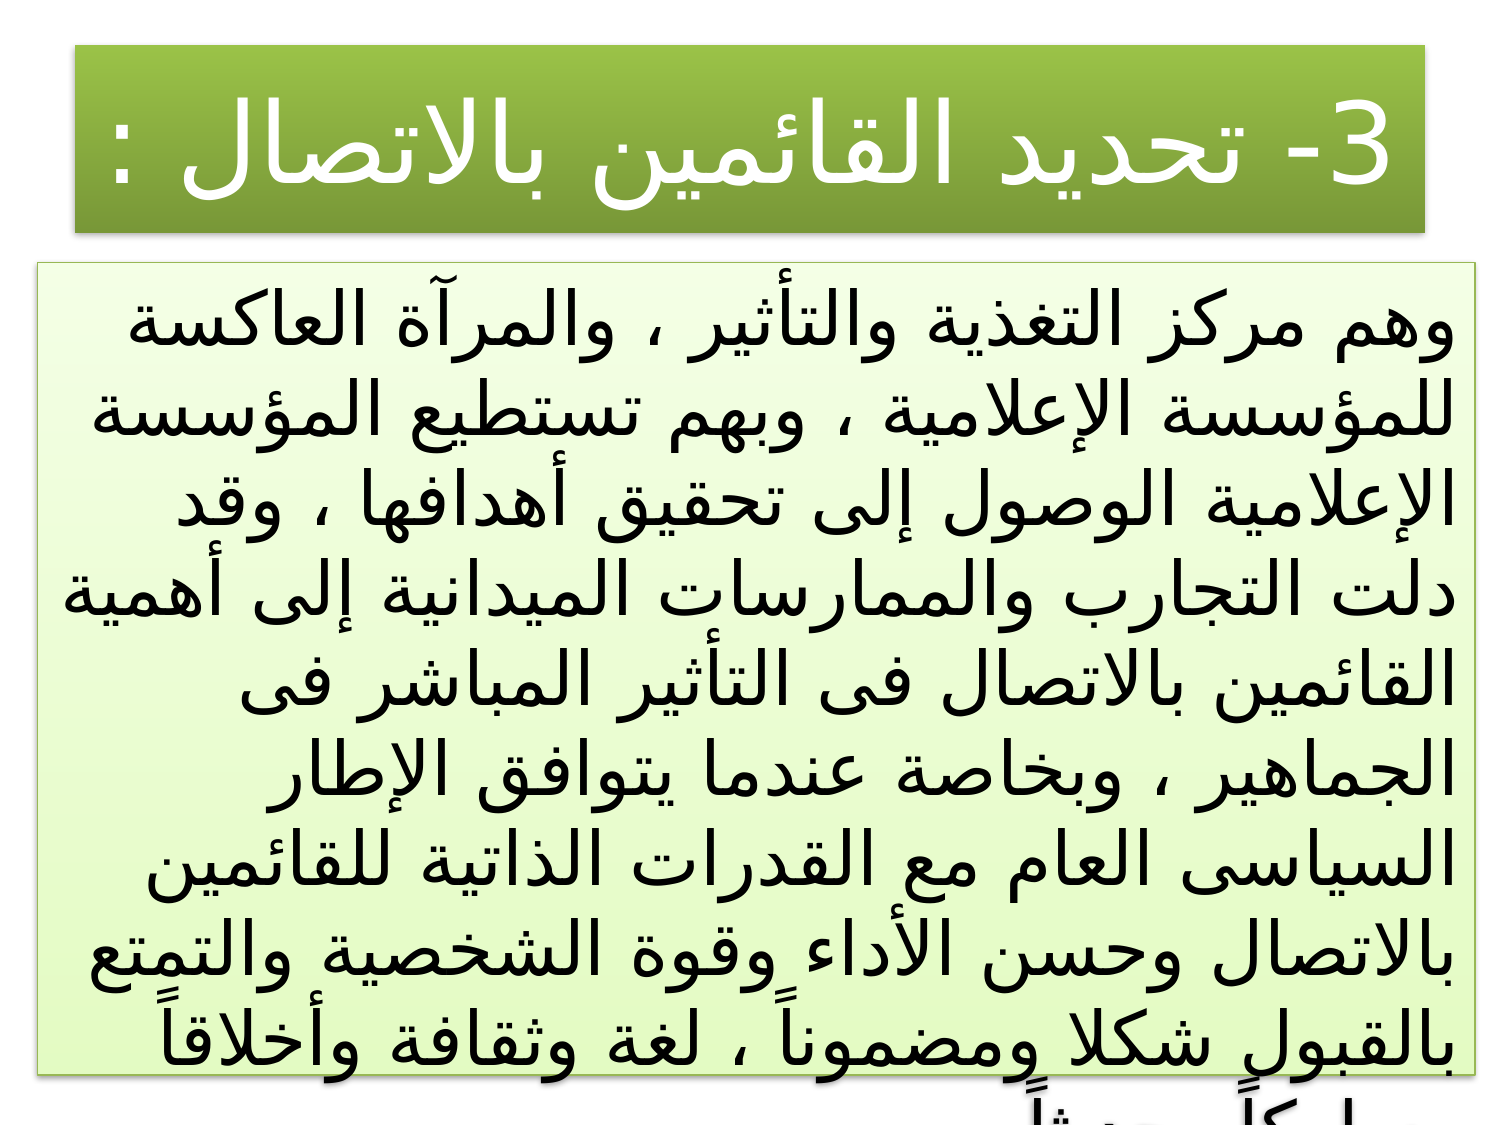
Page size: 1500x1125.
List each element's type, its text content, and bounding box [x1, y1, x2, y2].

title 3- تحديد القائمين بالاتصال : [75, 45, 1425, 233]
list وهم مركز التغذية والتأثير ، والمرآة العاكسة للمؤسسة الإعلامية ، وبهم تستطيع المؤسسة الإعلامية الوصول إلى تحقيق أهدافها ، وقد دلت التجارب والممارسات الميدانية إلى أهمية القائمين بالاتصال فى التأثير المباشر فى الجماهير ، وبخاصة عندما يتوافق الإطار السياسى العام مع القدرات الذاتية للقائمين بالاتصال وحسن الأداء وقوة الشخصية والتمتع بالقبول شكلا ومضموناً ، لغة وثقافة وأخلاقاً وسلوكاً وحديثاً [37, 262, 1476, 1076]
